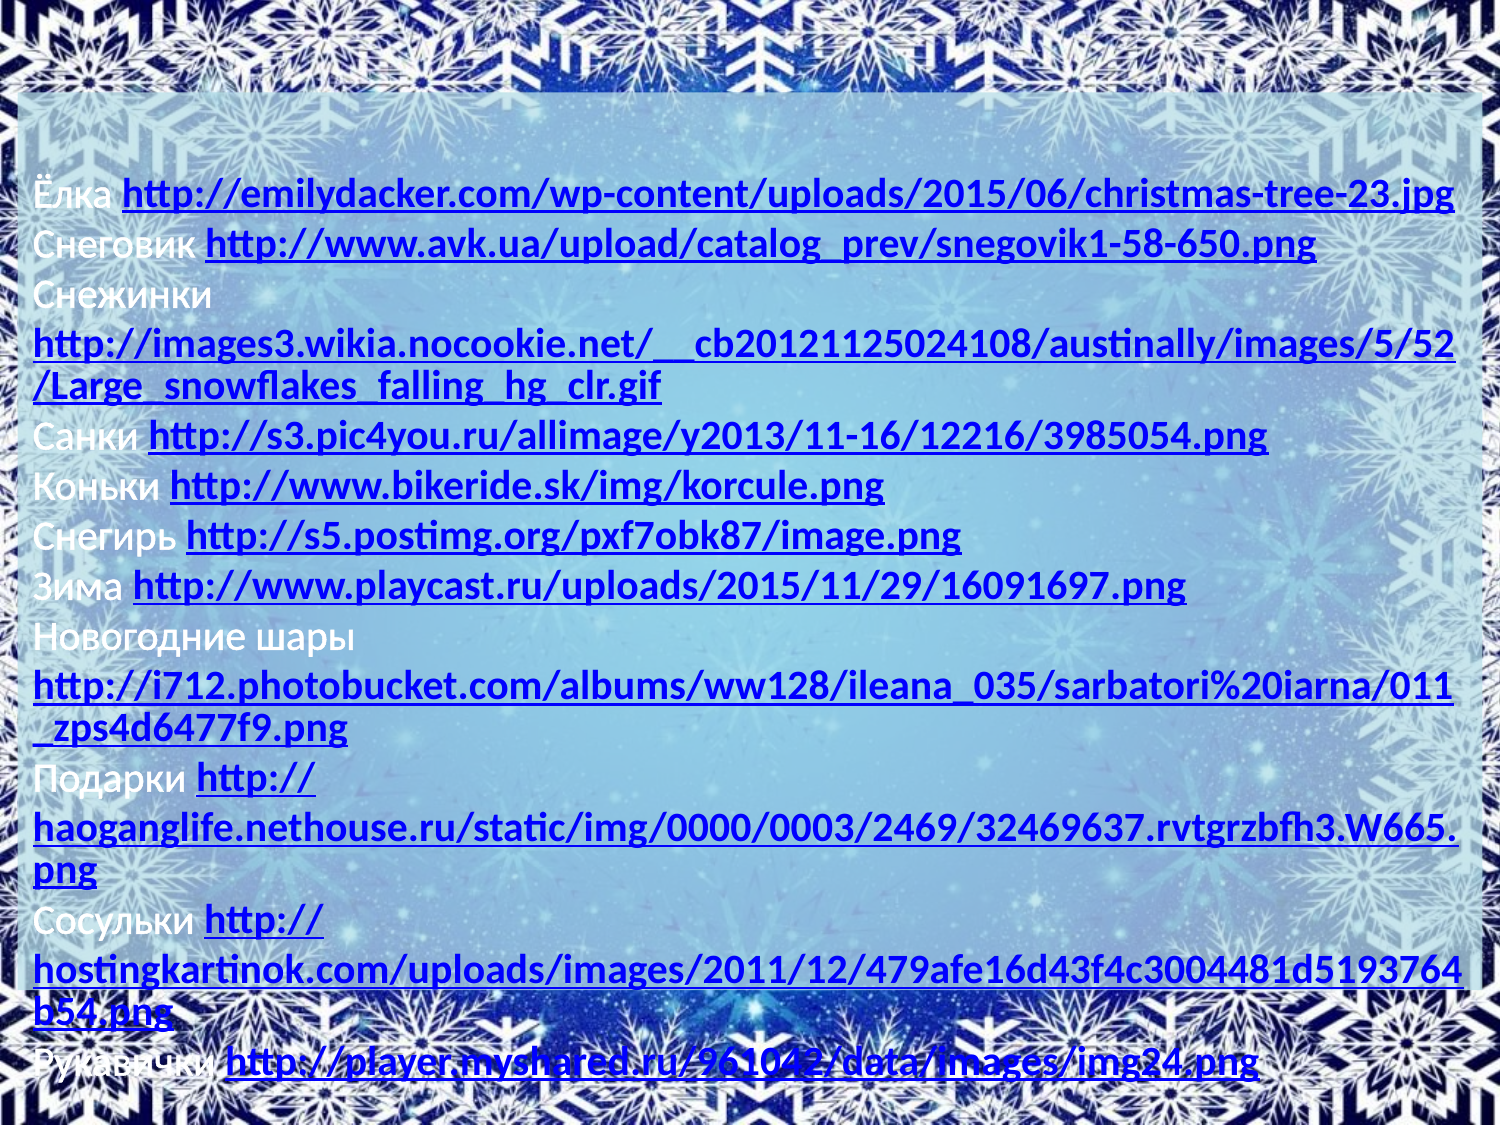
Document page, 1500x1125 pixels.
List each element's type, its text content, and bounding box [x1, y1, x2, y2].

picture [0, 0, 1500, 1125]
text_box Ёлка http://emilydacker.com/wp-content/uploads/2015/06/christmas-tree-23.jpg Снеговик http://www.avk.ua/upload/catalog_prev/snegovik1-58-650.png Снежинки http://images3.wikia.nocookie.net/__cb20121125024108/austinally/images/5/52/Large_snowflakes_falling_hg_clr.gif Санки http://s3.pic4you.ru/allimage/y2013/11-16/12216/3985054.png Коньки http://www.bikeride.sk/img/korcule.png Снегирь http://s5.postimg.org/pxf7obk87/image.png Зима http://www.playcast.ru/uploads/2015/11/29/16091697.png Новогодние шары http://i712.photobucket.com/albums/ww128/ileana_035/sarbatori%20iarna/011_zps4d6477f9.png Подарки http://haoganglife.nethouse.ru/static/img/0000/0003/2469/32469637.rvtgrzbfh3.W665.png Сосульки http://hostingkartinok.com/uploads/images/2011/12/479afe16d43f4c3004481d5193764b54.png Рукавички http://player.myshared.ru/961042/data/images/img24.png [17, 92, 1483, 991]
